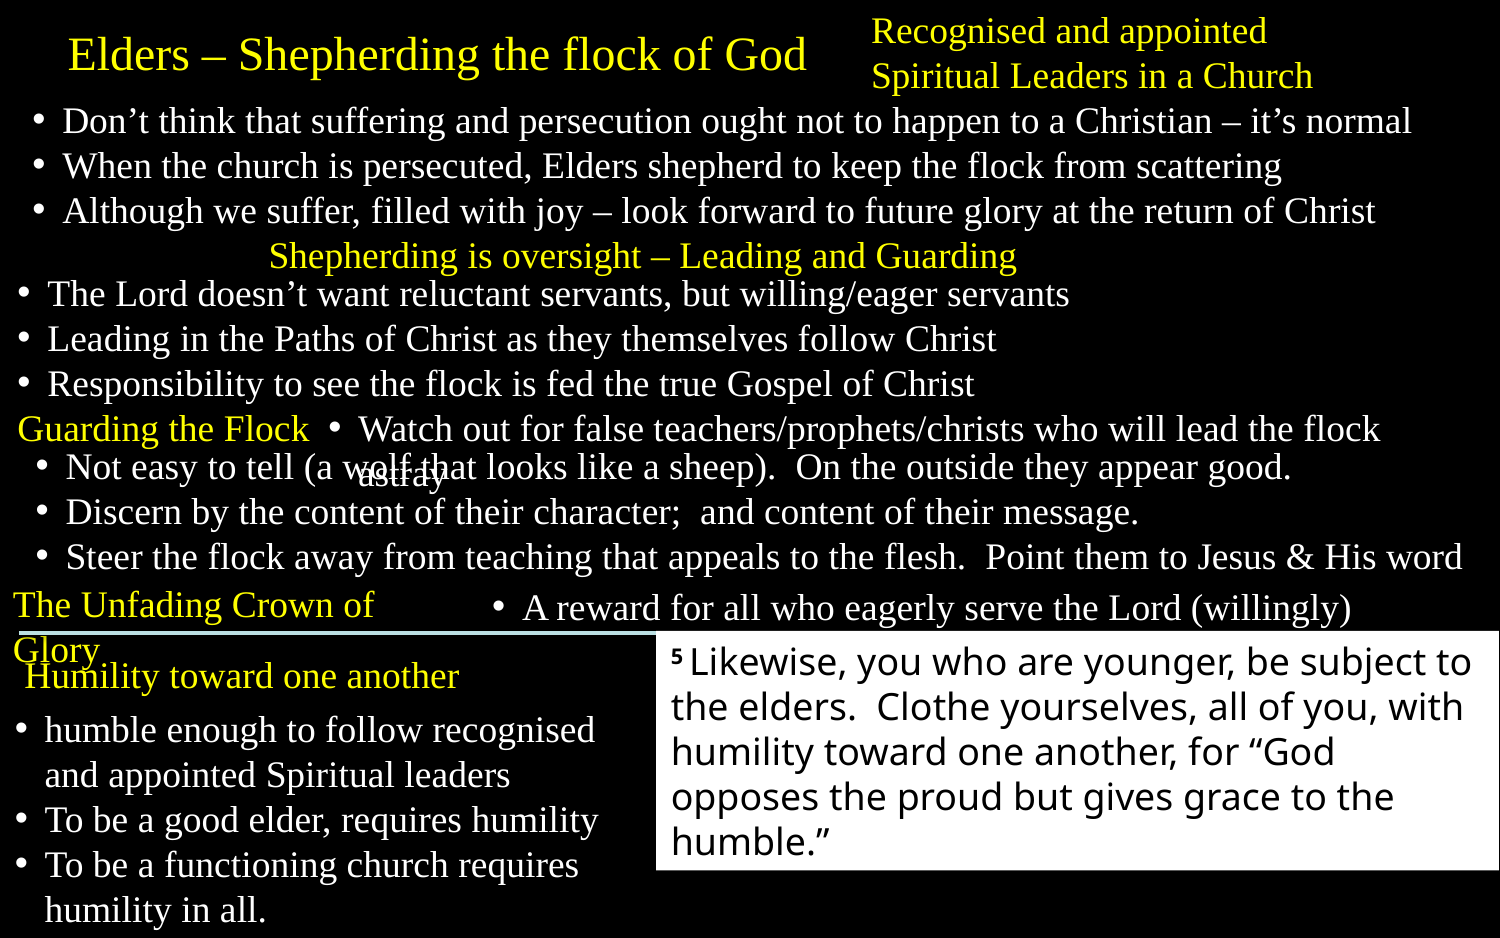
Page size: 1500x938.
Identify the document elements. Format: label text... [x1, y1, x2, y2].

text_box Watch out for false teachers/prophets/christs who will lead the flock astray [313, 396, 1496, 434]
text_box A reward for all who eagerly serve the Lord (willingly) [487, 575, 1475, 629]
text_box Recognised and appointed Spiritual Leaders in a Church [856, 0, 1370, 104]
text_box Don’t think that suffering and persecution ought not to happen to a Christian – it’s normal When the church is persecuted, Elders shepherd to keep the flock from scattering Although we suffer, filled with joy – look forward to future glory at the return of Christ [17, 88, 1500, 238]
text_box Shepherding is oversight – Leading and Guarding [253, 223, 1059, 261]
text_box Humility toward one another [9, 643, 498, 697]
text_box 5 Likewise, you who are younger, be subject to the elders. Clothe yourselves, all of you, with humility toward one another, for “God opposes the proud but gives grace to the humble.” [656, 630, 1499, 871]
text_box The Unfading Crown of Glory [0, 572, 487, 678]
text_box Guarding the Flock [2, 396, 313, 457]
text_box Elders – Shepherding the flock of God [53, 15, 825, 88]
text_box humble enough to follow recognised and appointed Spiritual leaders To be a good elder, requires humility To be a functioning church requires humility in all. [0, 697, 655, 938]
text_box Not easy to tell (a wolf that looks like a sheep). On the outside they appear good. Discern by the content of their character; and content of their message. Steer the flock away from teaching that appeals to the flesh. Point them to Jesus & His word [20, 434, 1496, 585]
text_box The Lord doesn’t want reluctant servants, but willing/eager servants Leading in the Paths of Christ as they themselves follow Christ Responsibility to see the flock is fed the true Gospel of Christ [2, 261, 1500, 412]
